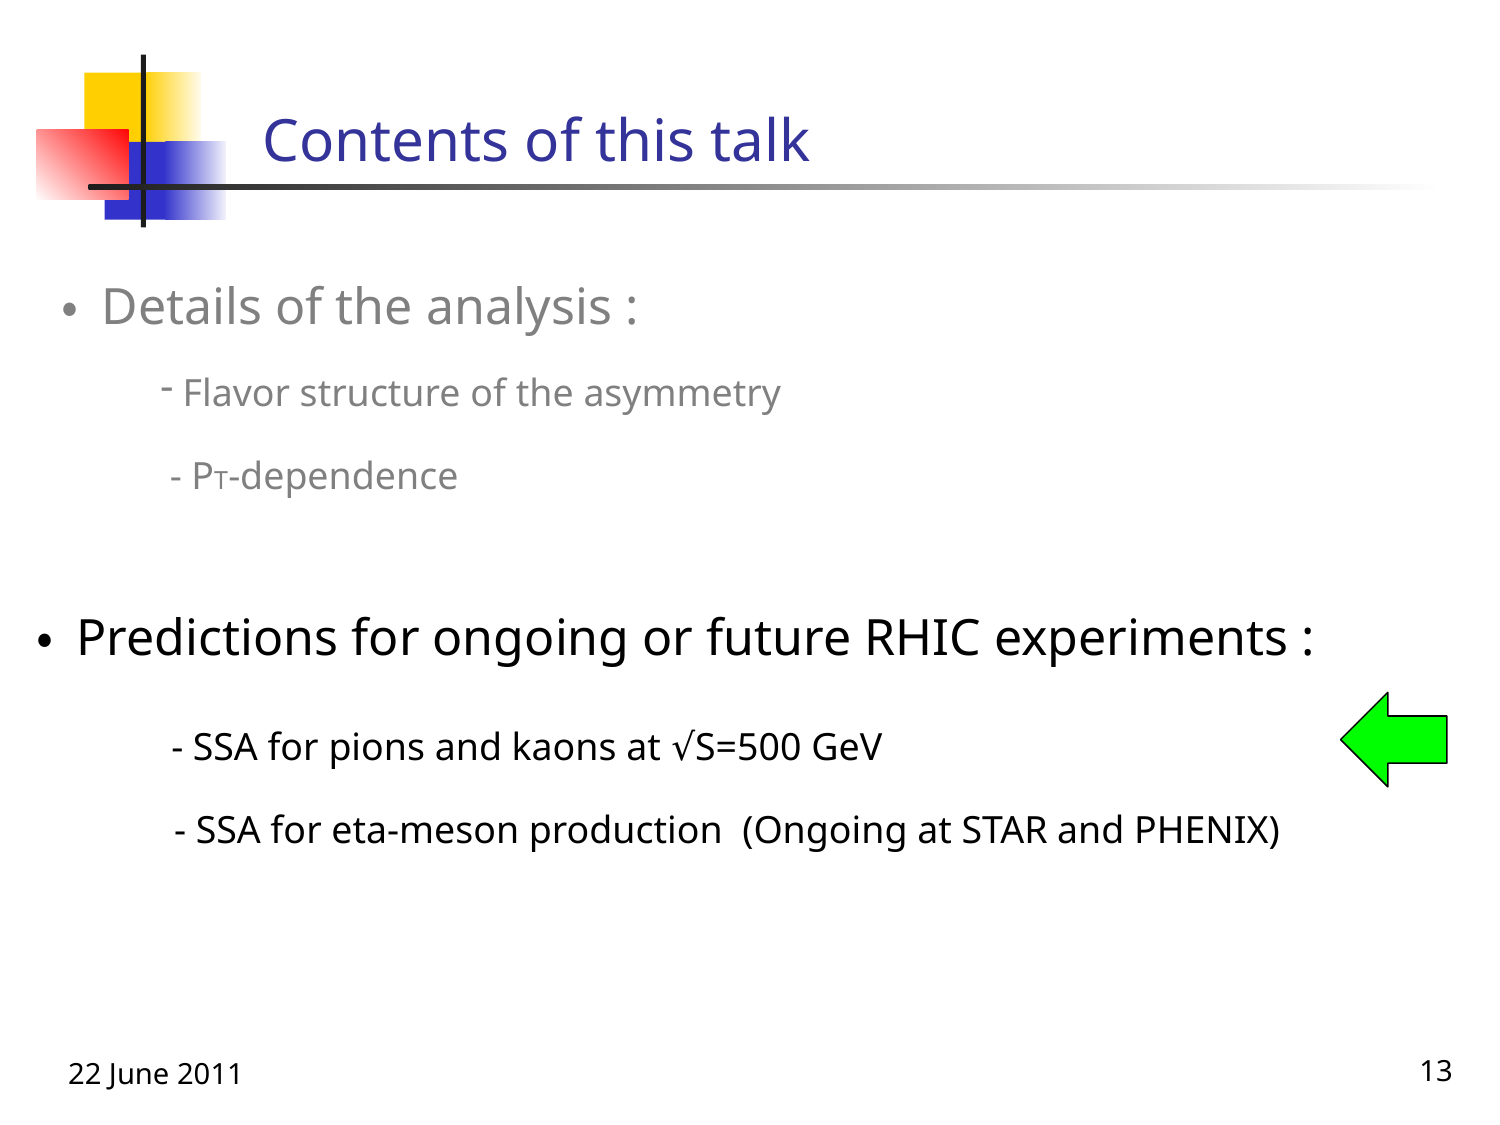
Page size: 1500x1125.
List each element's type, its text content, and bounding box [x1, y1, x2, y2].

text_box - PT-dependence [154, 444, 474, 505]
text_box Flavor structure of the asymmetry [145, 361, 797, 422]
slide_number 13 [1154, 1023, 1468, 1100]
text_box - SSA for pions and kaons at √S=500 GeV [156, 715, 898, 776]
text_box [1340, 692, 1447, 787]
title Contents of this talk [247, 66, 1500, 181]
text_box ・ Details of the analysis : [46, 267, 668, 342]
text_box ・ Predictions for ongoing or future RHIC experiments : [21, 597, 1331, 673]
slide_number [52, 1022, 366, 1099]
text_box - SSA for eta-meson production (Ongoing at STAR and PHENIX) [159, 798, 1353, 859]
